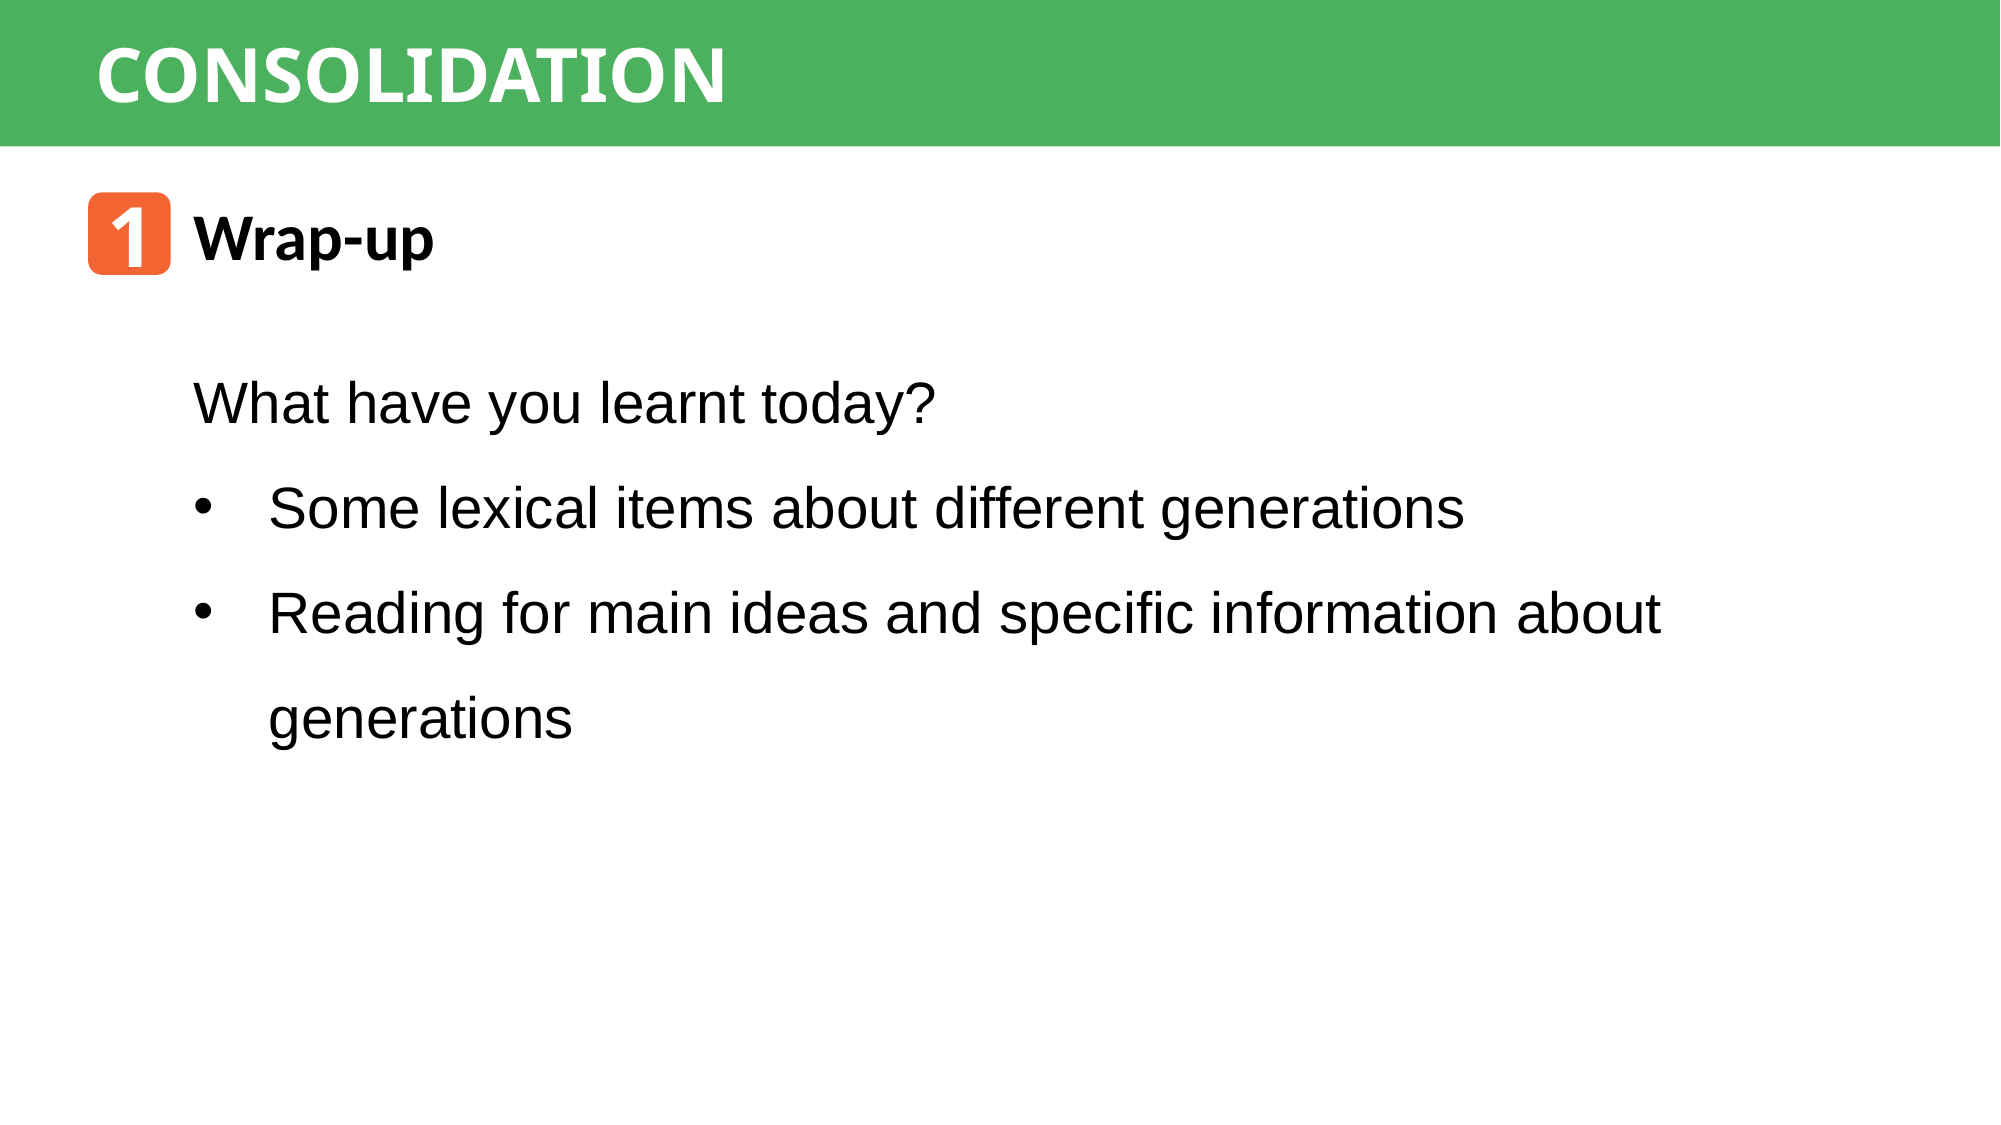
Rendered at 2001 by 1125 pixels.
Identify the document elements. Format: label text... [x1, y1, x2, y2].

text_box [167, 195, 172, 272]
text_box [0, 0, 2000, 147]
text_box CONSOLIDATION [81, 20, 831, 125]
text_box Wrap-up [179, 186, 1483, 282]
text_box [87, 194, 93, 273]
text_box What have you learnt today? Some lexical items about different generations Reading for main ideas and specific information about generations [179, 323, 1840, 758]
text_box 1 [93, 176, 167, 292]
